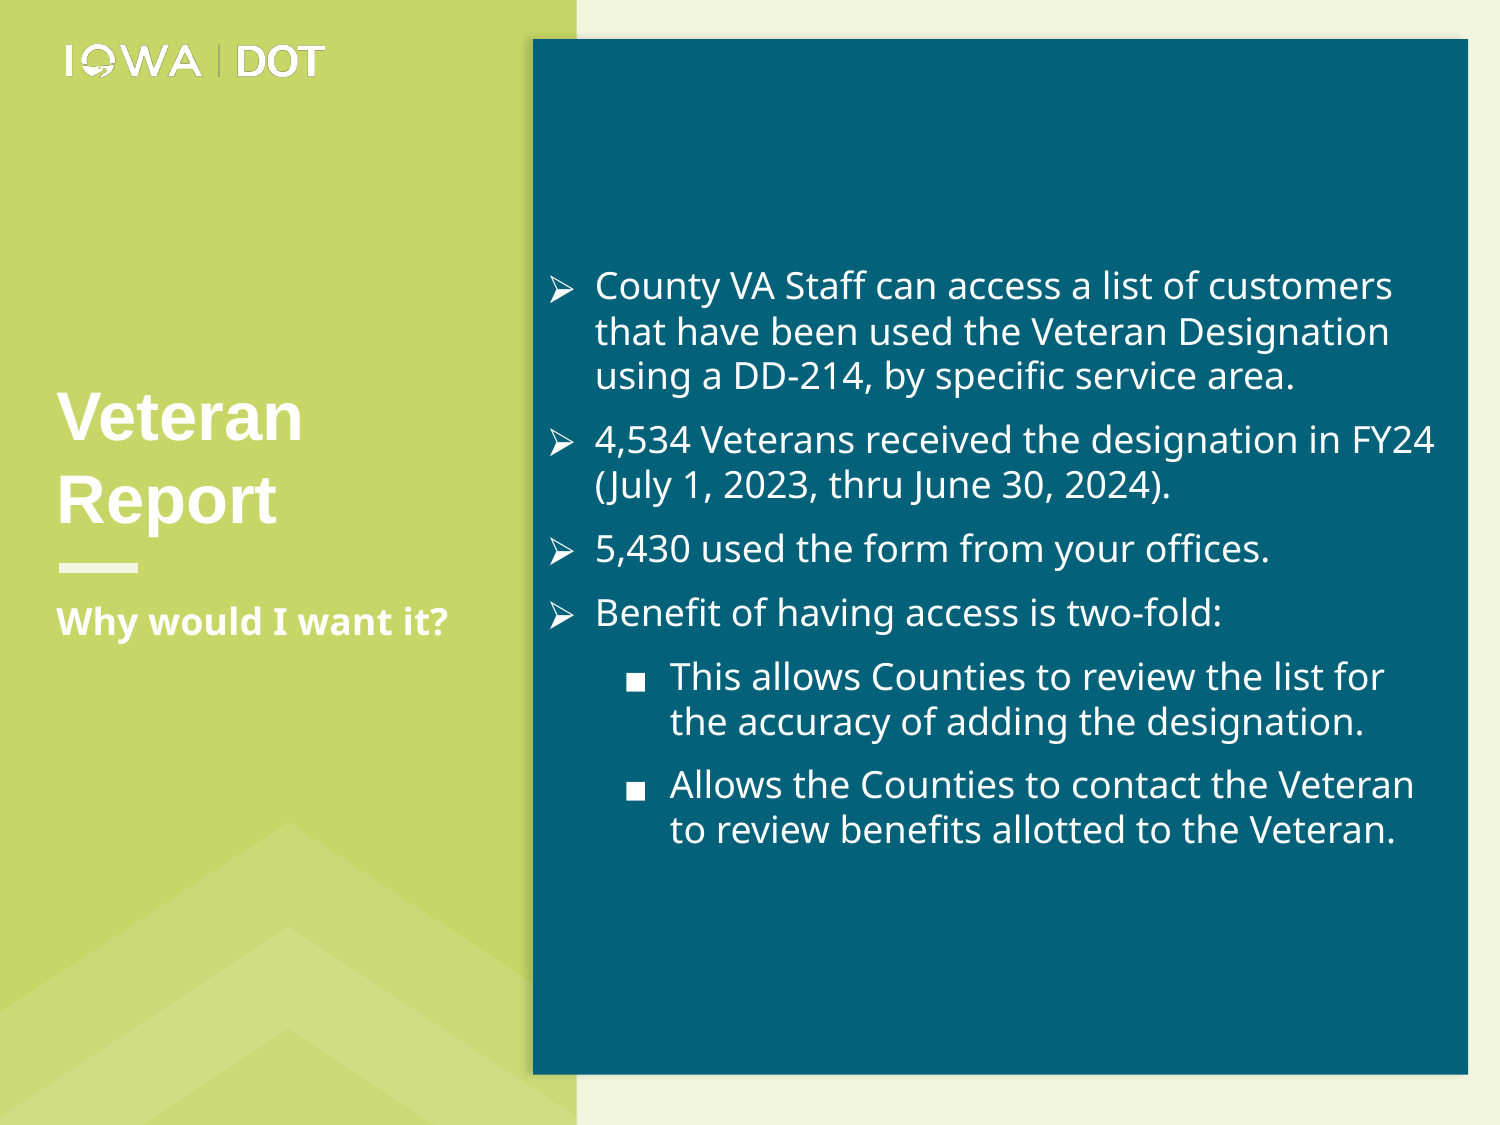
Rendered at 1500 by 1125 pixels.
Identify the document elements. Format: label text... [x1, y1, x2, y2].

text_box Veteran Report [0, 364, 522, 545]
text_box County VA Staff can access a list of customers that have been used the Veteran Designation using a DD-214, by specific service area. 4,534 Veterans received the designation in FY24 (July 1, 2023, thru June 30, 2024). 5,430 used the form from your offices. Benefit of having access is two-fold: This allows Counties to review the list for the accuracy of adding the designation. Allows the Counties to contact the Veteran to review benefits allotted to the Veteran. [533, 39, 1469, 1075]
picture [46, 24, 345, 100]
text_box Why would I want it? [0, 590, 522, 651]
